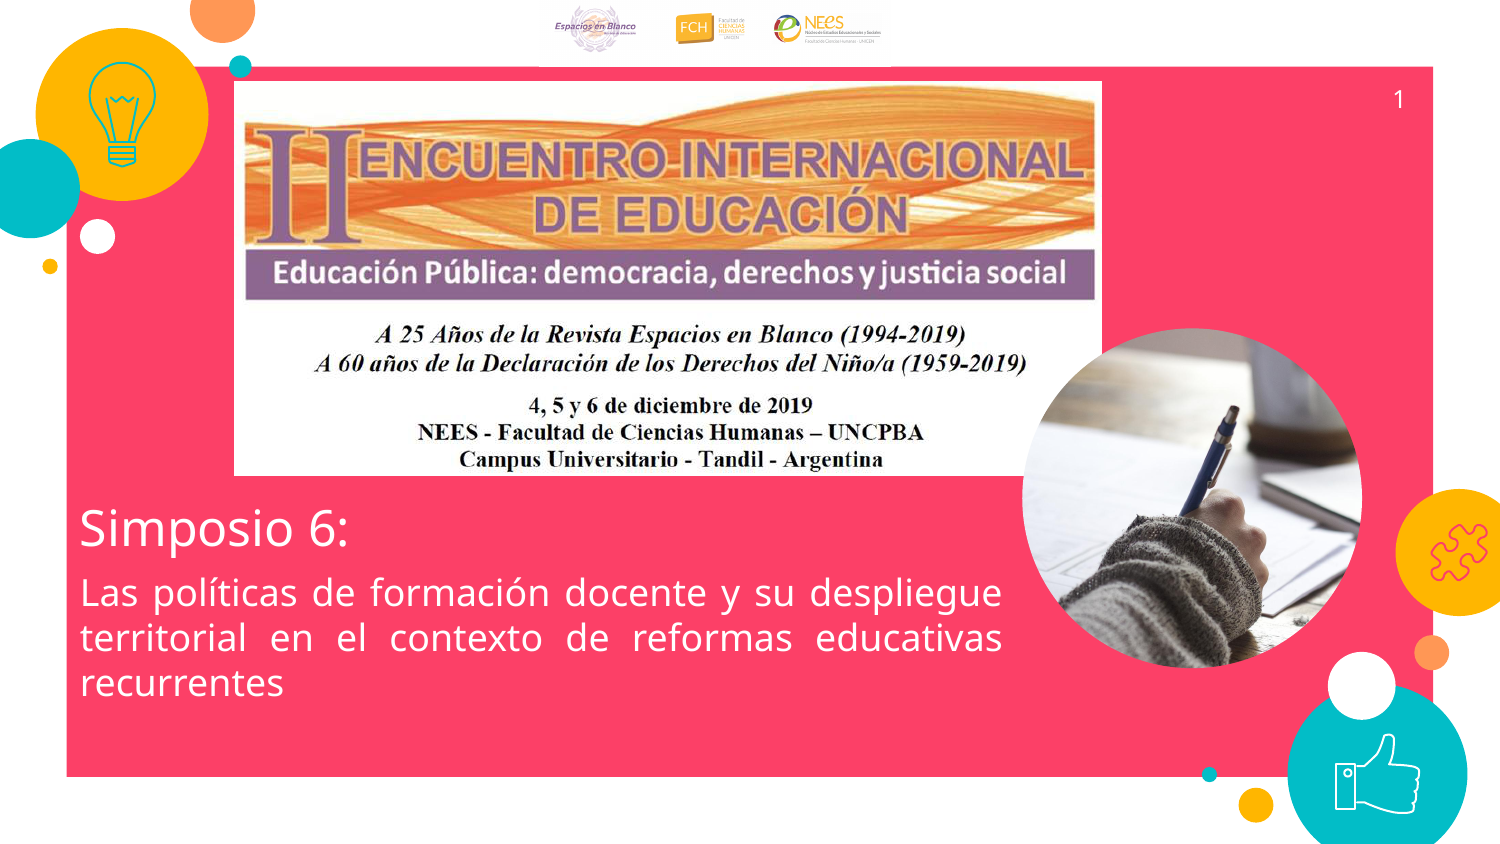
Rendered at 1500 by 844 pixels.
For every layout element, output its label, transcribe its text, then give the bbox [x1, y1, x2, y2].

subtitle Simposio 6: Las políticas de formación docente y su despliegue territorial en el contexto de reformas educativas recurrentes [64, 480, 1019, 772]
slide_number 1 [1331, 68, 1422, 134]
picture [538, 0, 891, 67]
picture [234, 81, 1363, 669]
